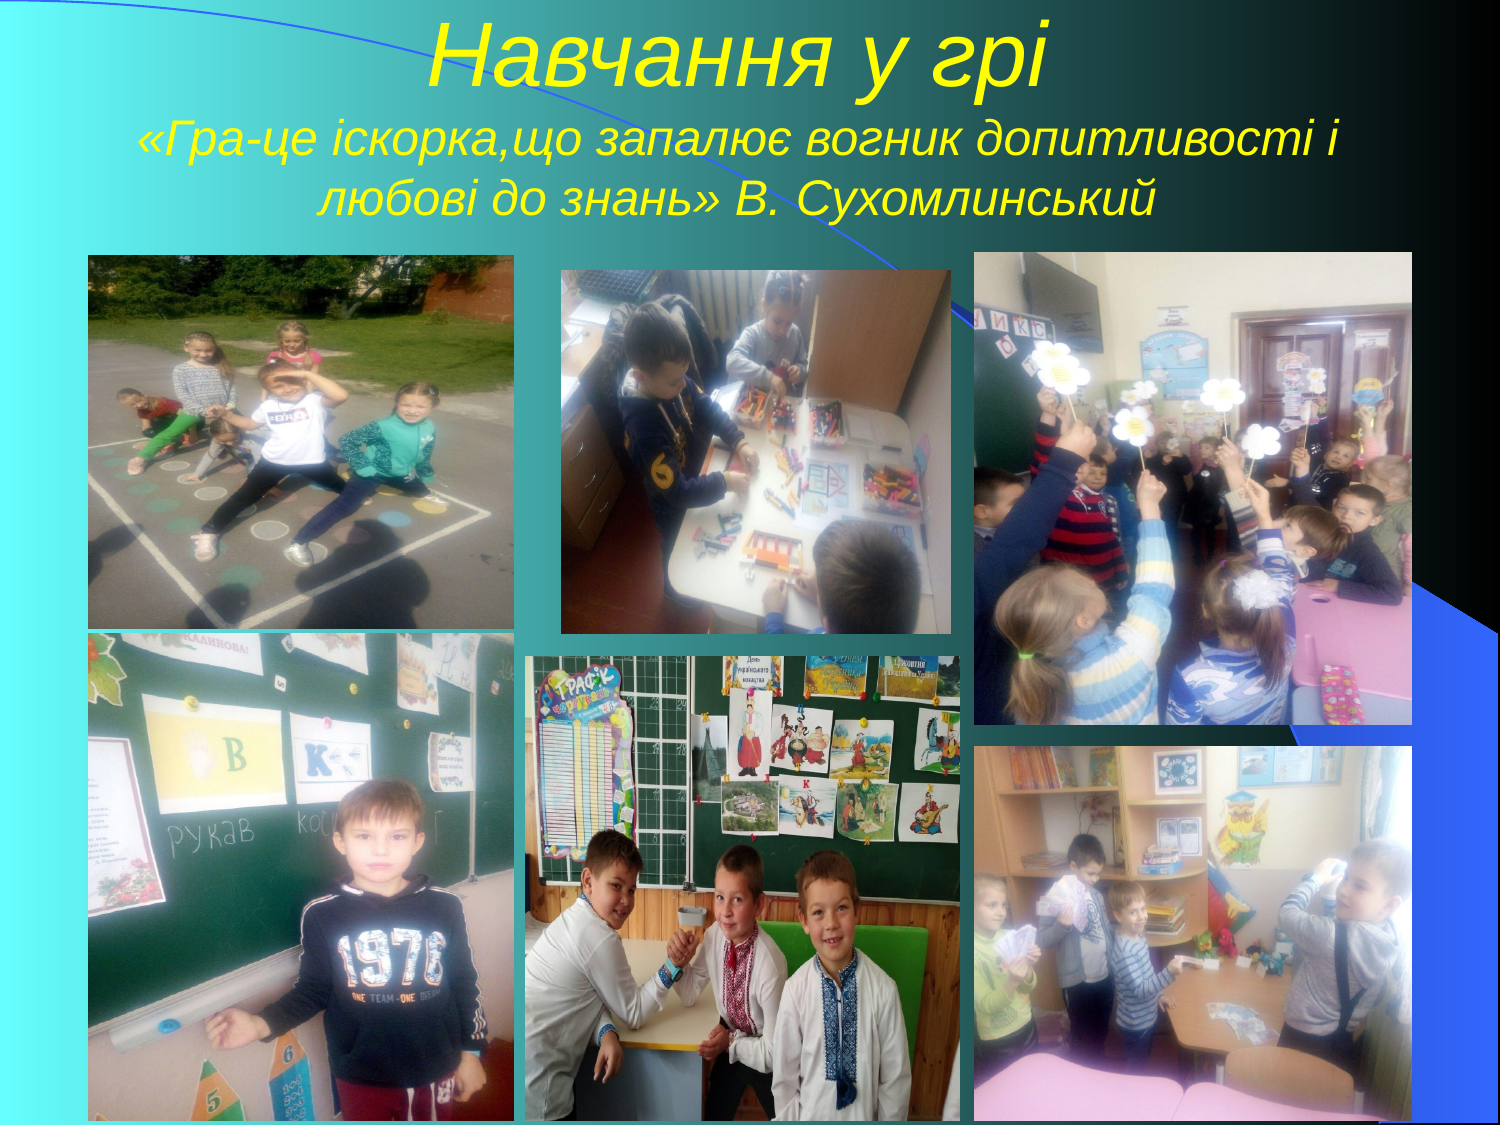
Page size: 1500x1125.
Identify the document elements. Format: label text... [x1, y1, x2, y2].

picture [88, 255, 514, 629]
title Навчання у грі «Гра-це іскорка,що запалює вогник допитливості і любові до знань» В. Сухомлинський [100, 0, 1376, 221]
picture [974, 745, 1412, 1121]
picture [525, 656, 960, 1121]
picture [560, 270, 952, 634]
picture [974, 252, 1412, 726]
picture [88, 633, 514, 1121]
